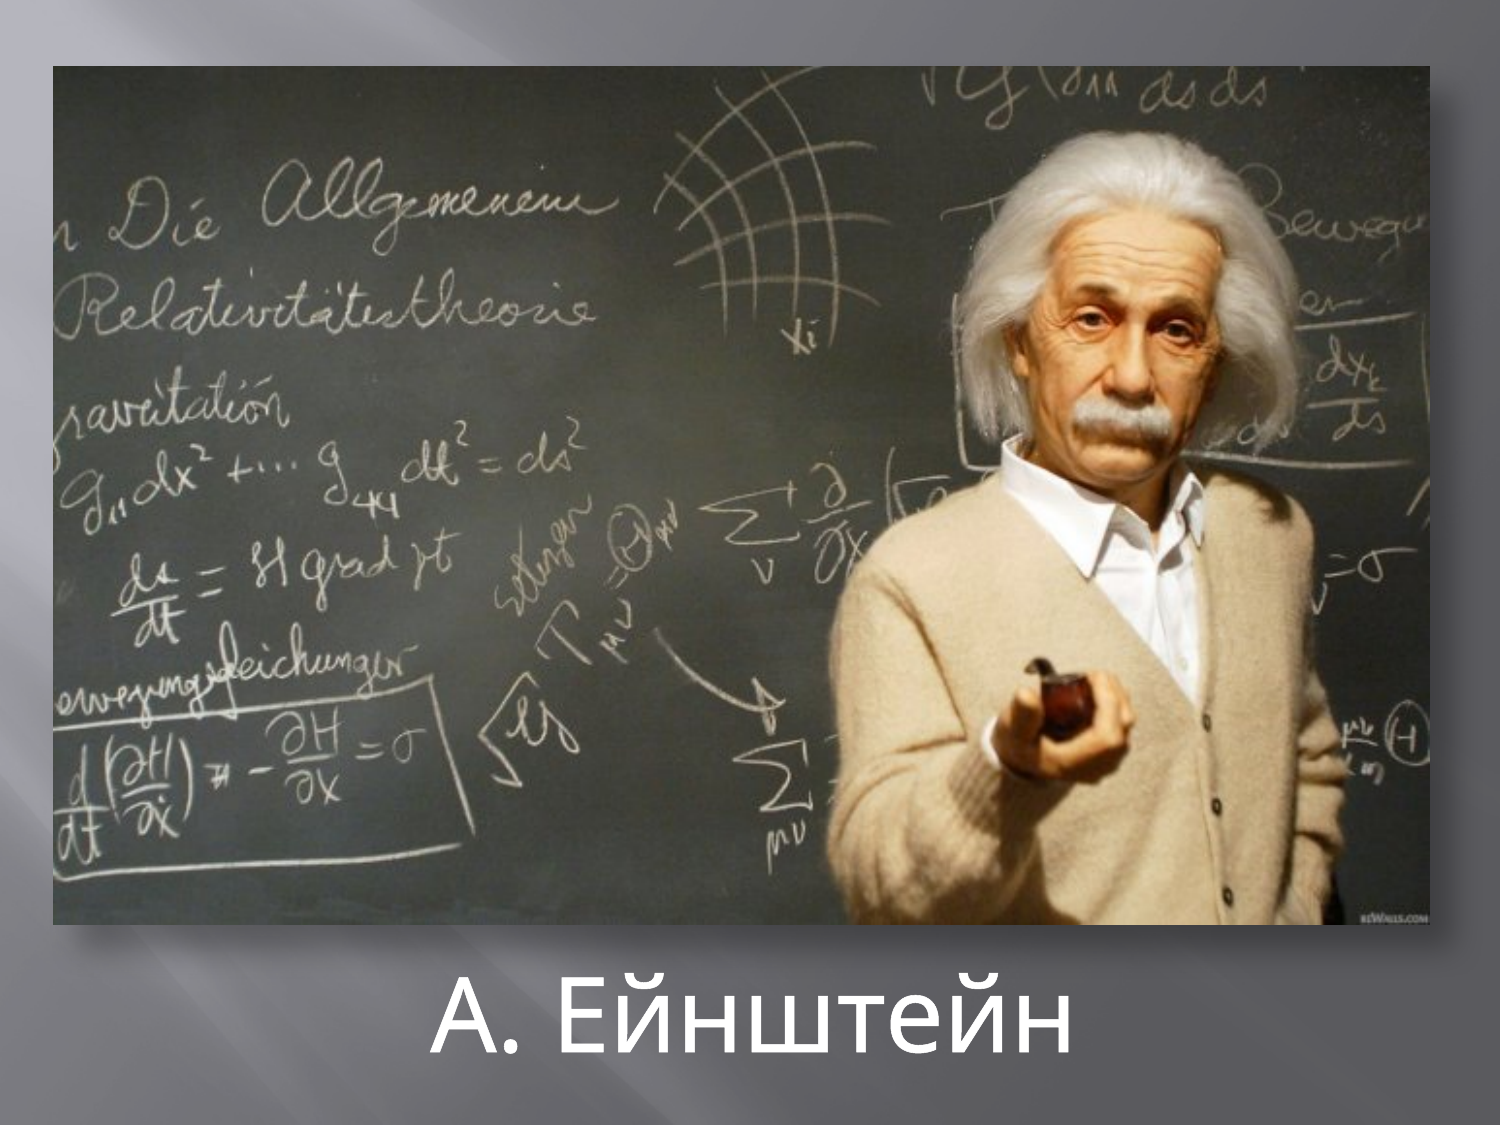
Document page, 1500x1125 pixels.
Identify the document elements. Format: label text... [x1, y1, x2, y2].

text_box А. Ейнштейн [415, 970, 1093, 1081]
picture [52, 66, 1430, 926]
